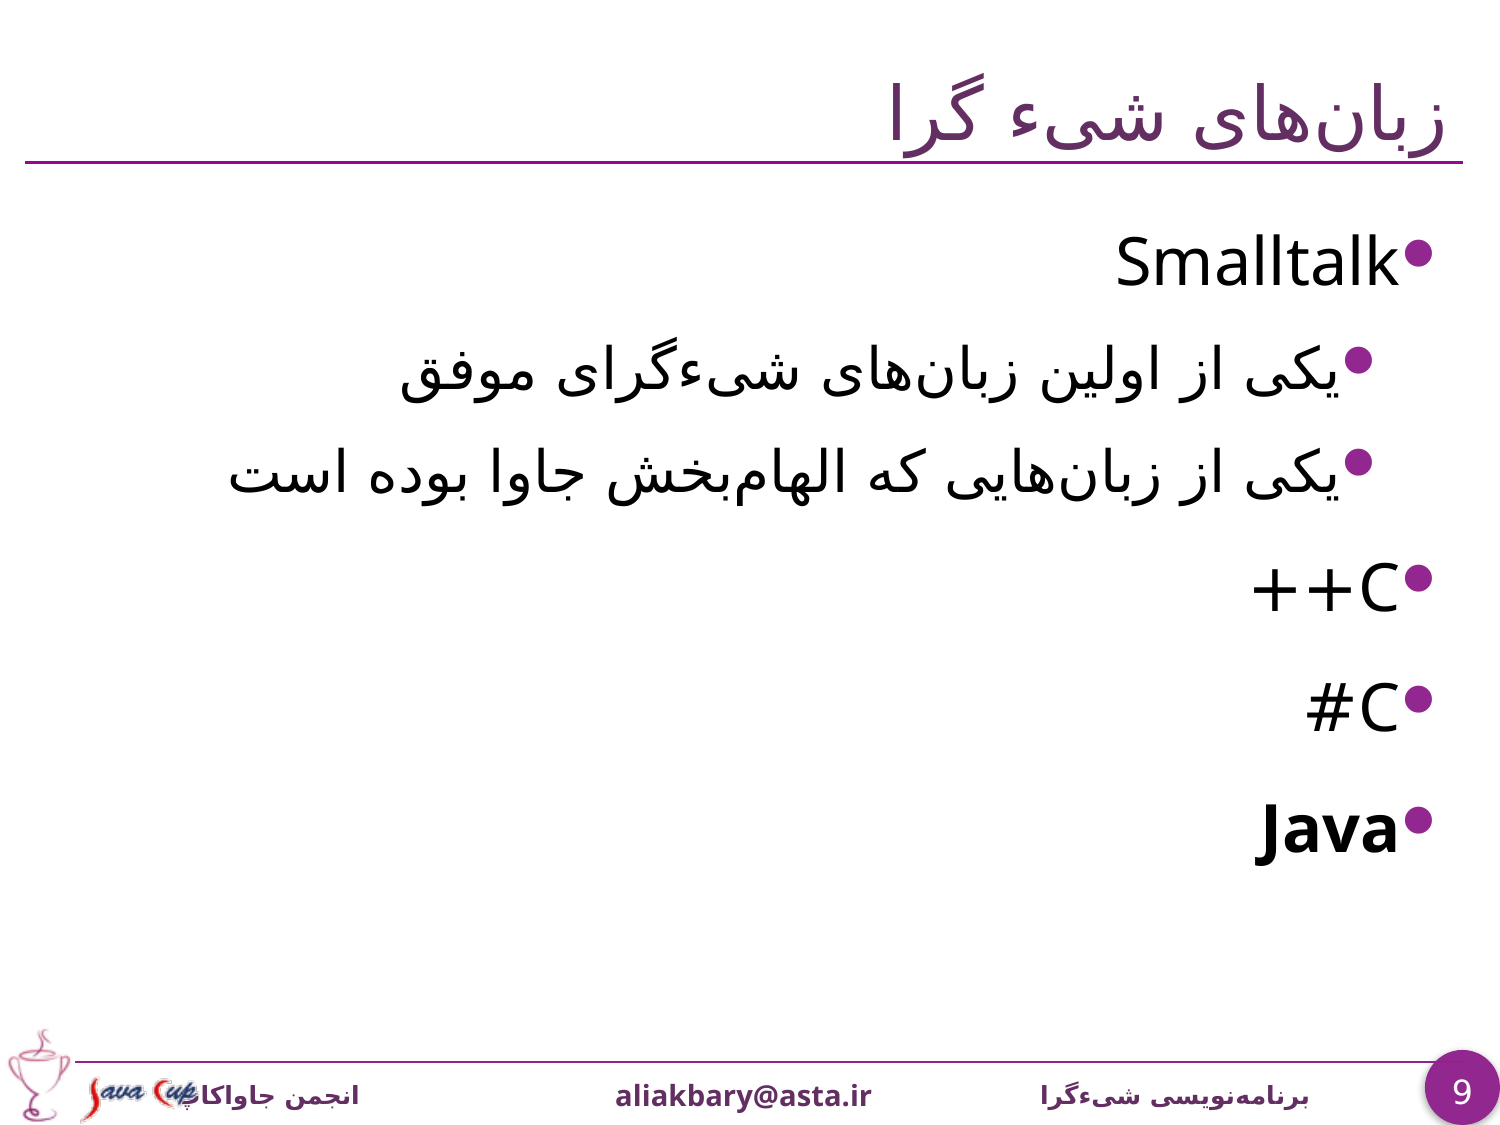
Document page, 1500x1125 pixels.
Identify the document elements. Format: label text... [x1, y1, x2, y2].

list Smalltalk یکی از اولین زبان‌های شیءگرای موفق یکی از زبان‌هایی که الهام‌بخش جاوا بوده است C++ C# Java [24, 187, 1463, 1063]
title زبان‌های شیء گرا [24, 37, 1463, 163]
picture [6, 1028, 75, 1125]
picture [79, 1076, 200, 1125]
